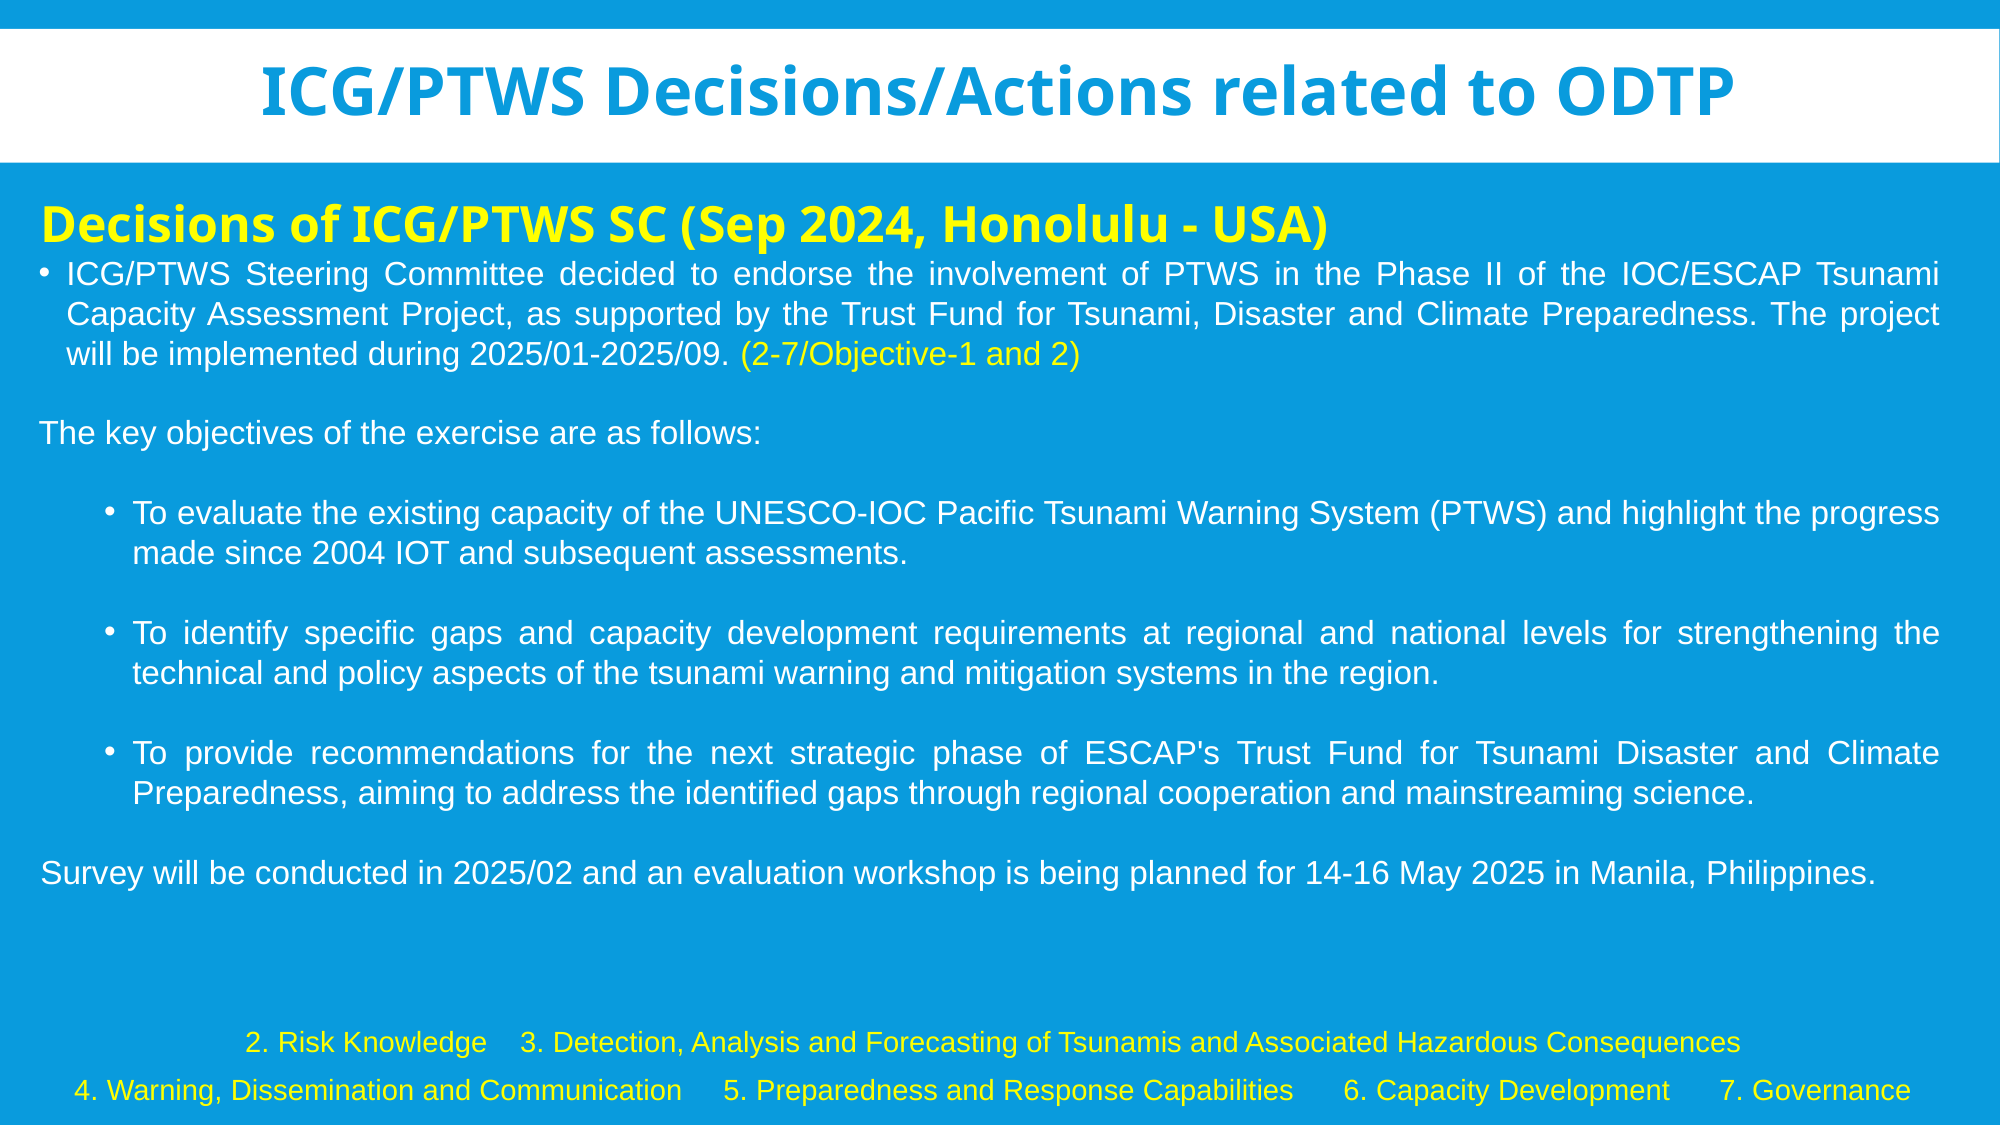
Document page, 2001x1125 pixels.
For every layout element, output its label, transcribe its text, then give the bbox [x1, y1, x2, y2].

title ICG/PTWS Decisions/Actions related to ODTP [0, 40, 2000, 150]
text_box 2. Risk Knowledge 3. Detection, Analysis and Forecasting of Tsunamis and Associated Hazardous Consequences 4. Warning, Dissemination and Communication 5. Preparedness and Response Capabilities 6. Capacity Development 7. Governance [0, 1016, 2000, 1125]
text_box [0, 162, 2000, 1016]
text_box Decisions of ICG/PTWS SC (Sep 2024, Honolulu - USA) ICG/PTWS Steering Committee decided to endorse the involvement of PTWS in the Phase II of the IOC/ESCAP Tsunami Capacity Assessment Project, as supported by the Trust Fund for Tsunami, Disaster and Climate Preparedness. The project will be implemented during 2025/01-2025/09. (2-7/Objective-1 and 2) The key objectives of the exercise are as follows: To evaluate the existing capacity of the UNESCO-IOC Pacific Tsunami Warning System (PTWS) and highlight the progress made since 2004 IOT and subsequent assessments. To identify specific gaps and capacity development requirements at regional and national levels for strengthening the technical and policy aspects of the tsunami warning and mitigation systems in the region. To provide recommendations for the next strategic phase of ESCAP's Trust Fund for Tsunami Disaster and Climate Preparedness, aiming to address the identified gaps through regional cooperation and mainstreaming science. Survey will be conducted in 2025/02 and an evaluation workshop is being planned for 14-16 May 2025 in Manila, Philippines. [23, 184, 1970, 1016]
